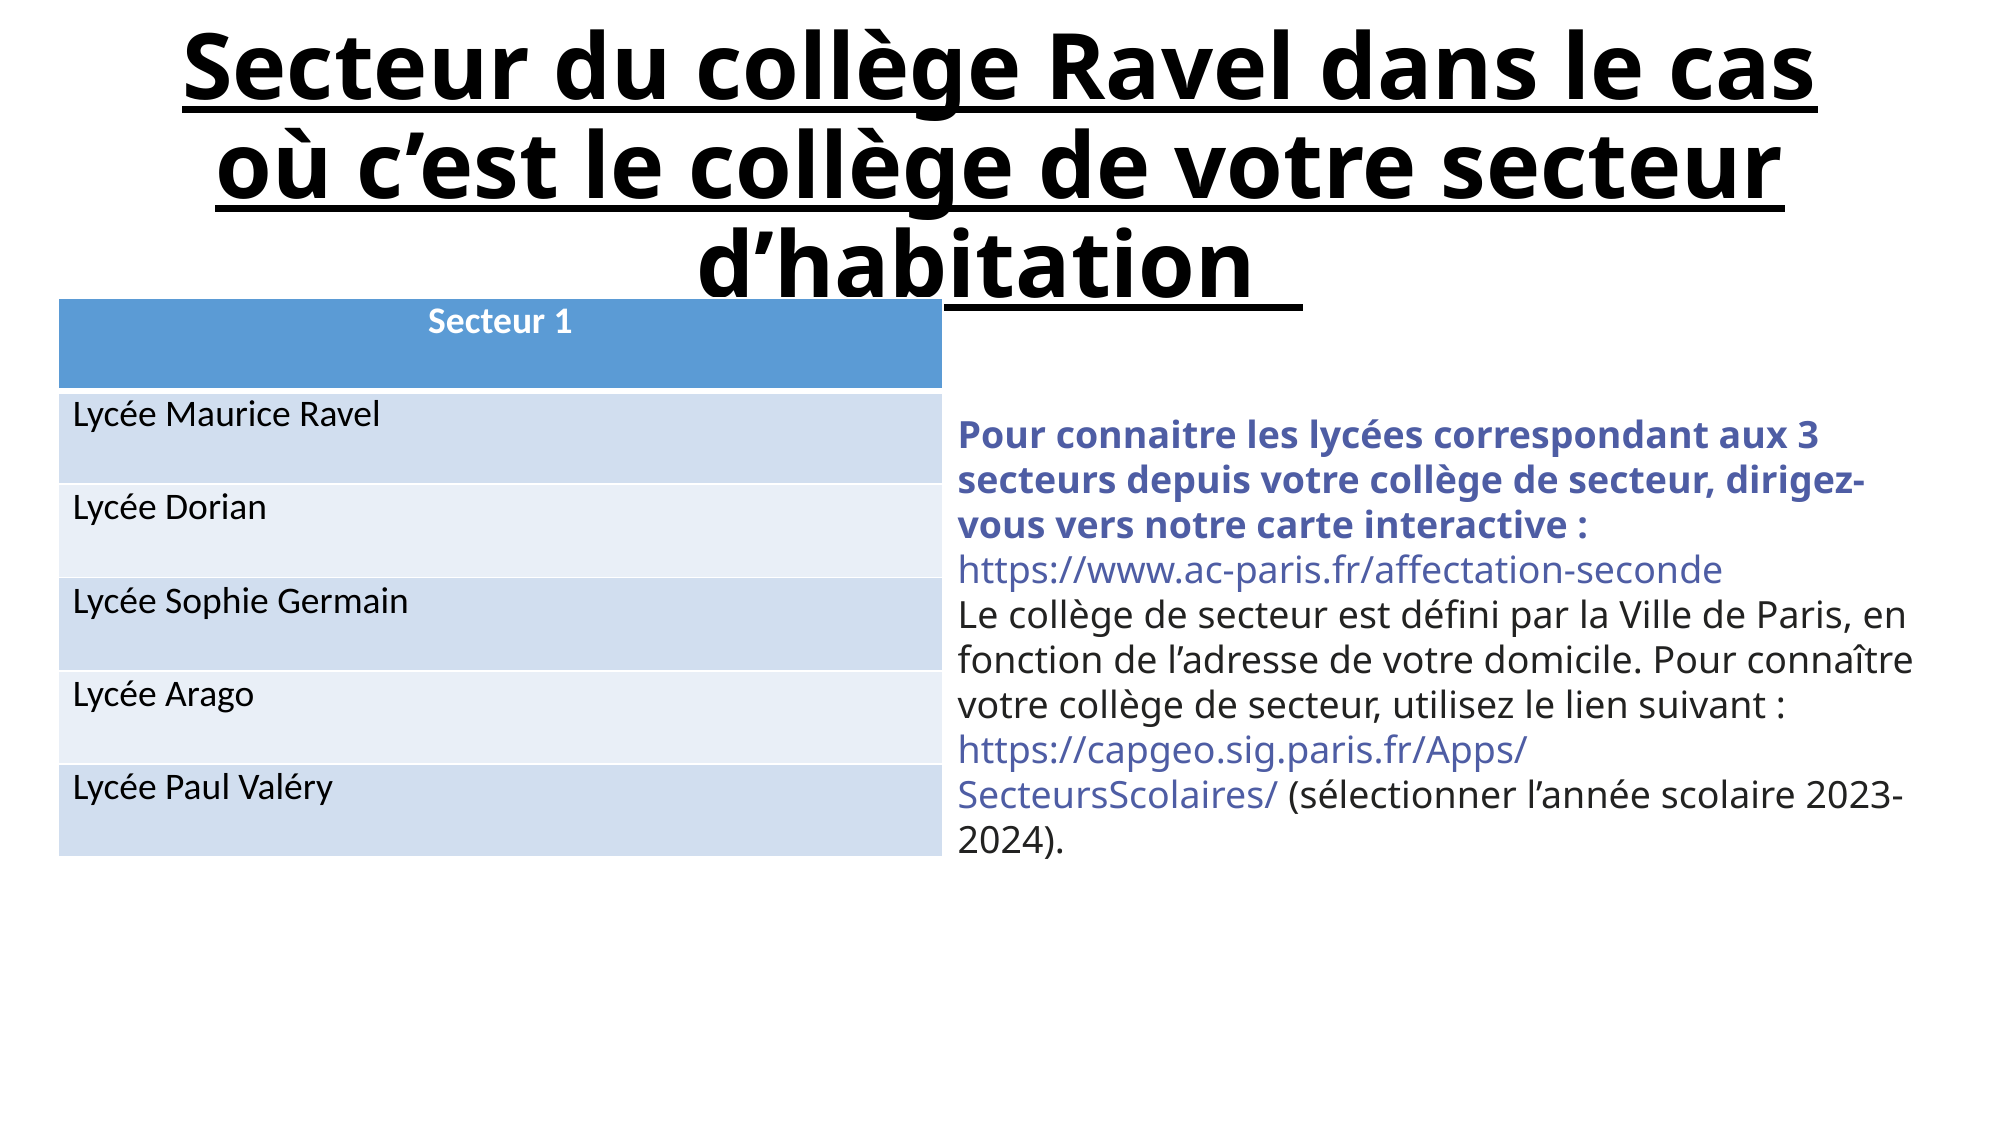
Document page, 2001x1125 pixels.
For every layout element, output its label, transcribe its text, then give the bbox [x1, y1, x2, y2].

text_box Pour connaitre les lycées correspondant aux 3 secteurs depuis votre collège de secteur, dirigez-vous vers notre carte interactive : https://www.ac-paris.fr/affectation-seconde Le collège de secteur est défini par la Ville de Paris, en fonction de l’adresse de votre domicile. Pour connaître votre collège de secteur, utilisez le lien suivant : https://capgeo.sig.paris.fr/Apps/ SecteursScolaires/ (sélectionner l’année scolaire 2023-2024). [942, 403, 1943, 869]
table_cell Lycée Dorian [59, 485, 942, 577]
table_cell Lycée Maurice Ravel [59, 394, 942, 483]
table_cell Lycée Arago [59, 672, 942, 763]
title Secteur du collège Ravel dans le cas où c’est le collège de votre secteur d’habitation [137, 59, 1863, 278]
table_cell Lycée Sophie Germain [59, 578, 942, 670]
table_header Secteur 1 [59, 299, 942, 388]
table_cell Lycée Paul Valéry [59, 765, 942, 856]
